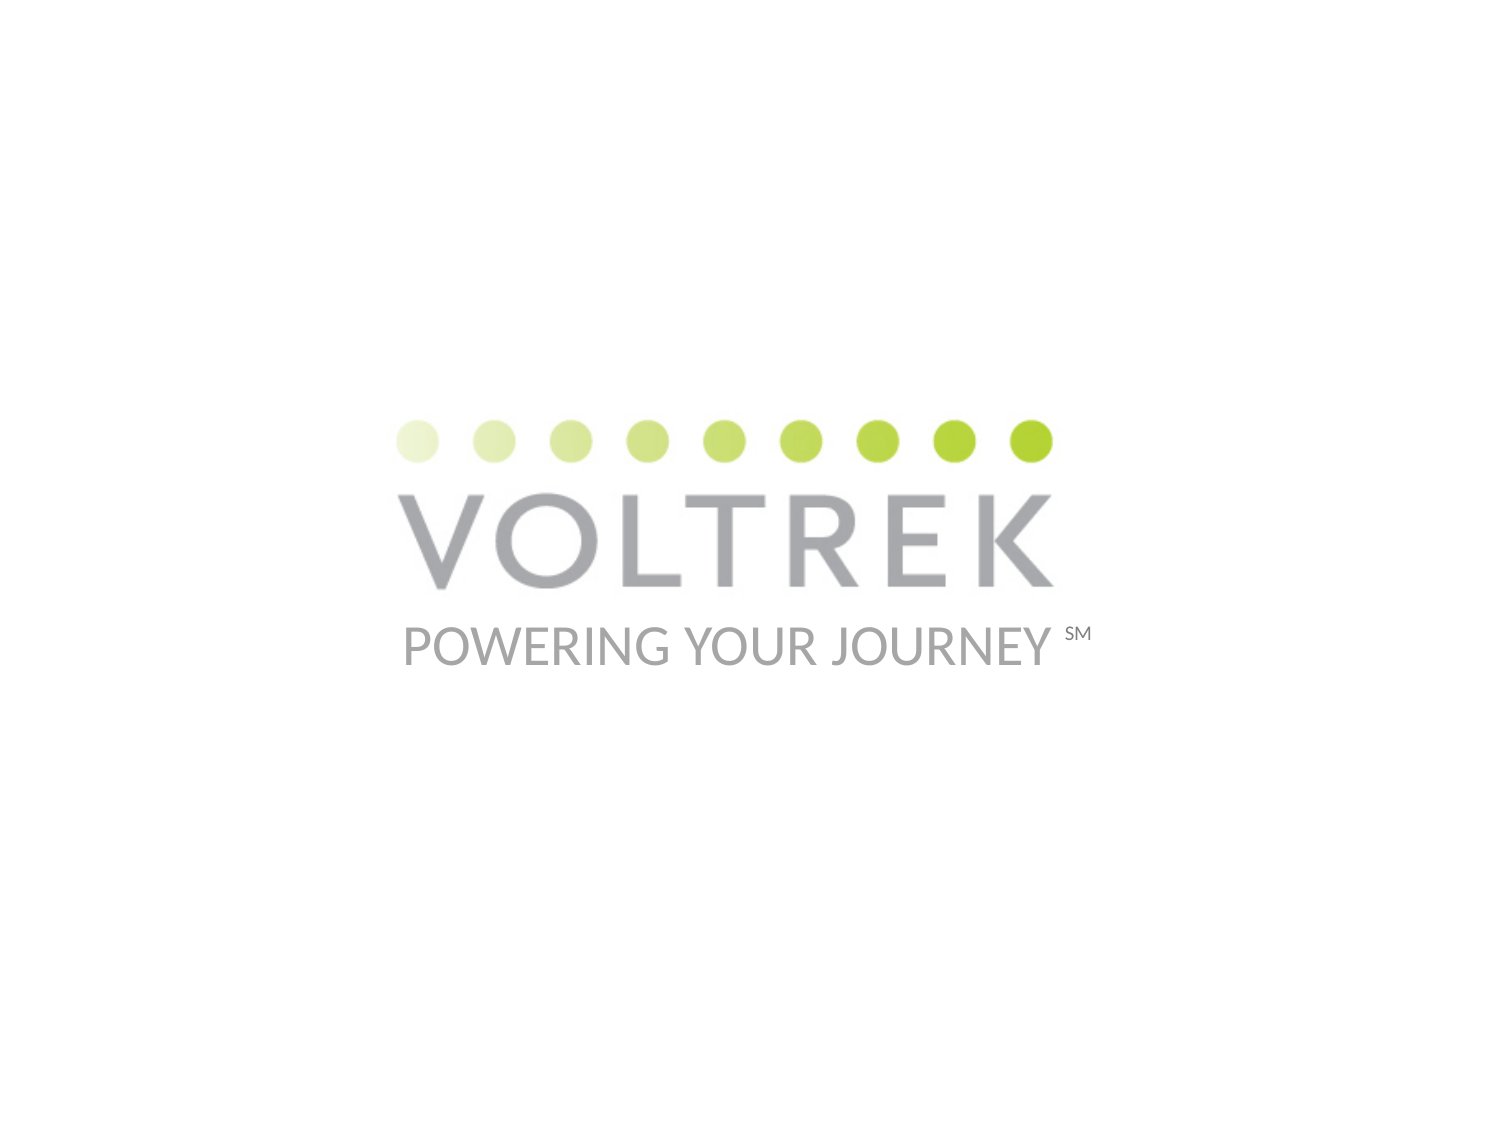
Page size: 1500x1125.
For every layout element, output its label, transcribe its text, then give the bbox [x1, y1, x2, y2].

text_box SM [1049, 612, 1125, 653]
picture [387, 412, 1063, 598]
text_box POWERING YOUR JOURNEY [387, 600, 1075, 685]
